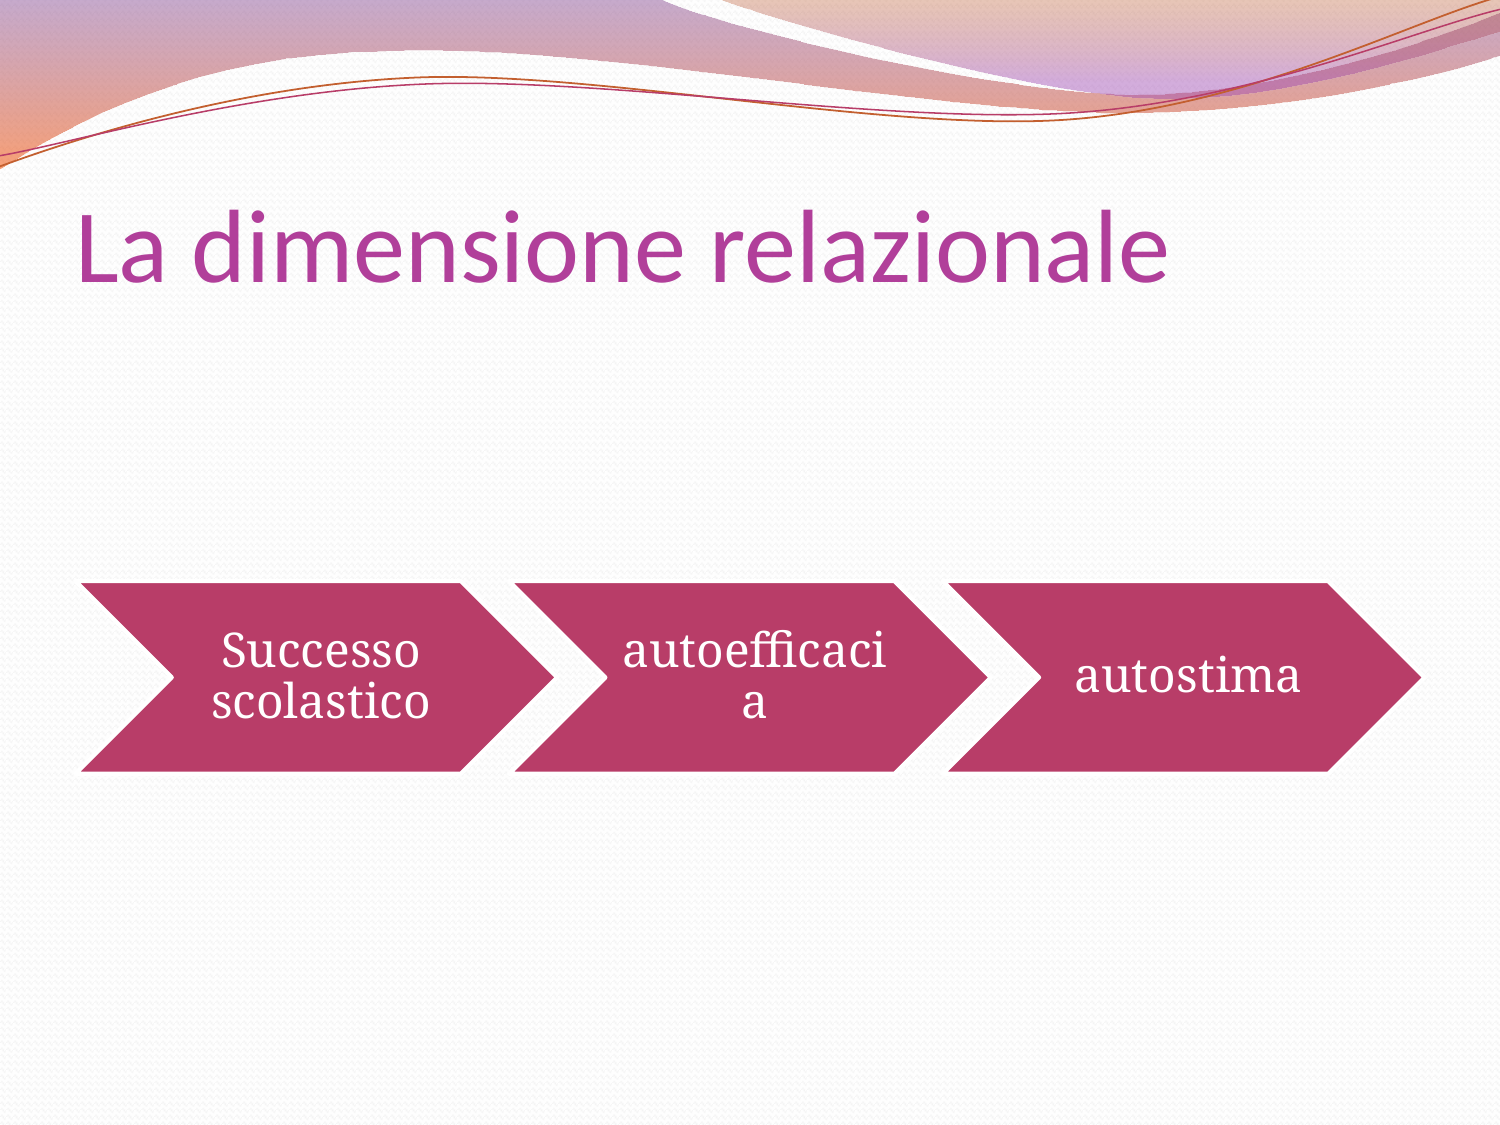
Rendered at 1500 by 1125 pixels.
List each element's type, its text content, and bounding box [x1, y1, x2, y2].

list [74, 317, 1426, 1038]
title La dimensione relazionale [74, 115, 1426, 304]
